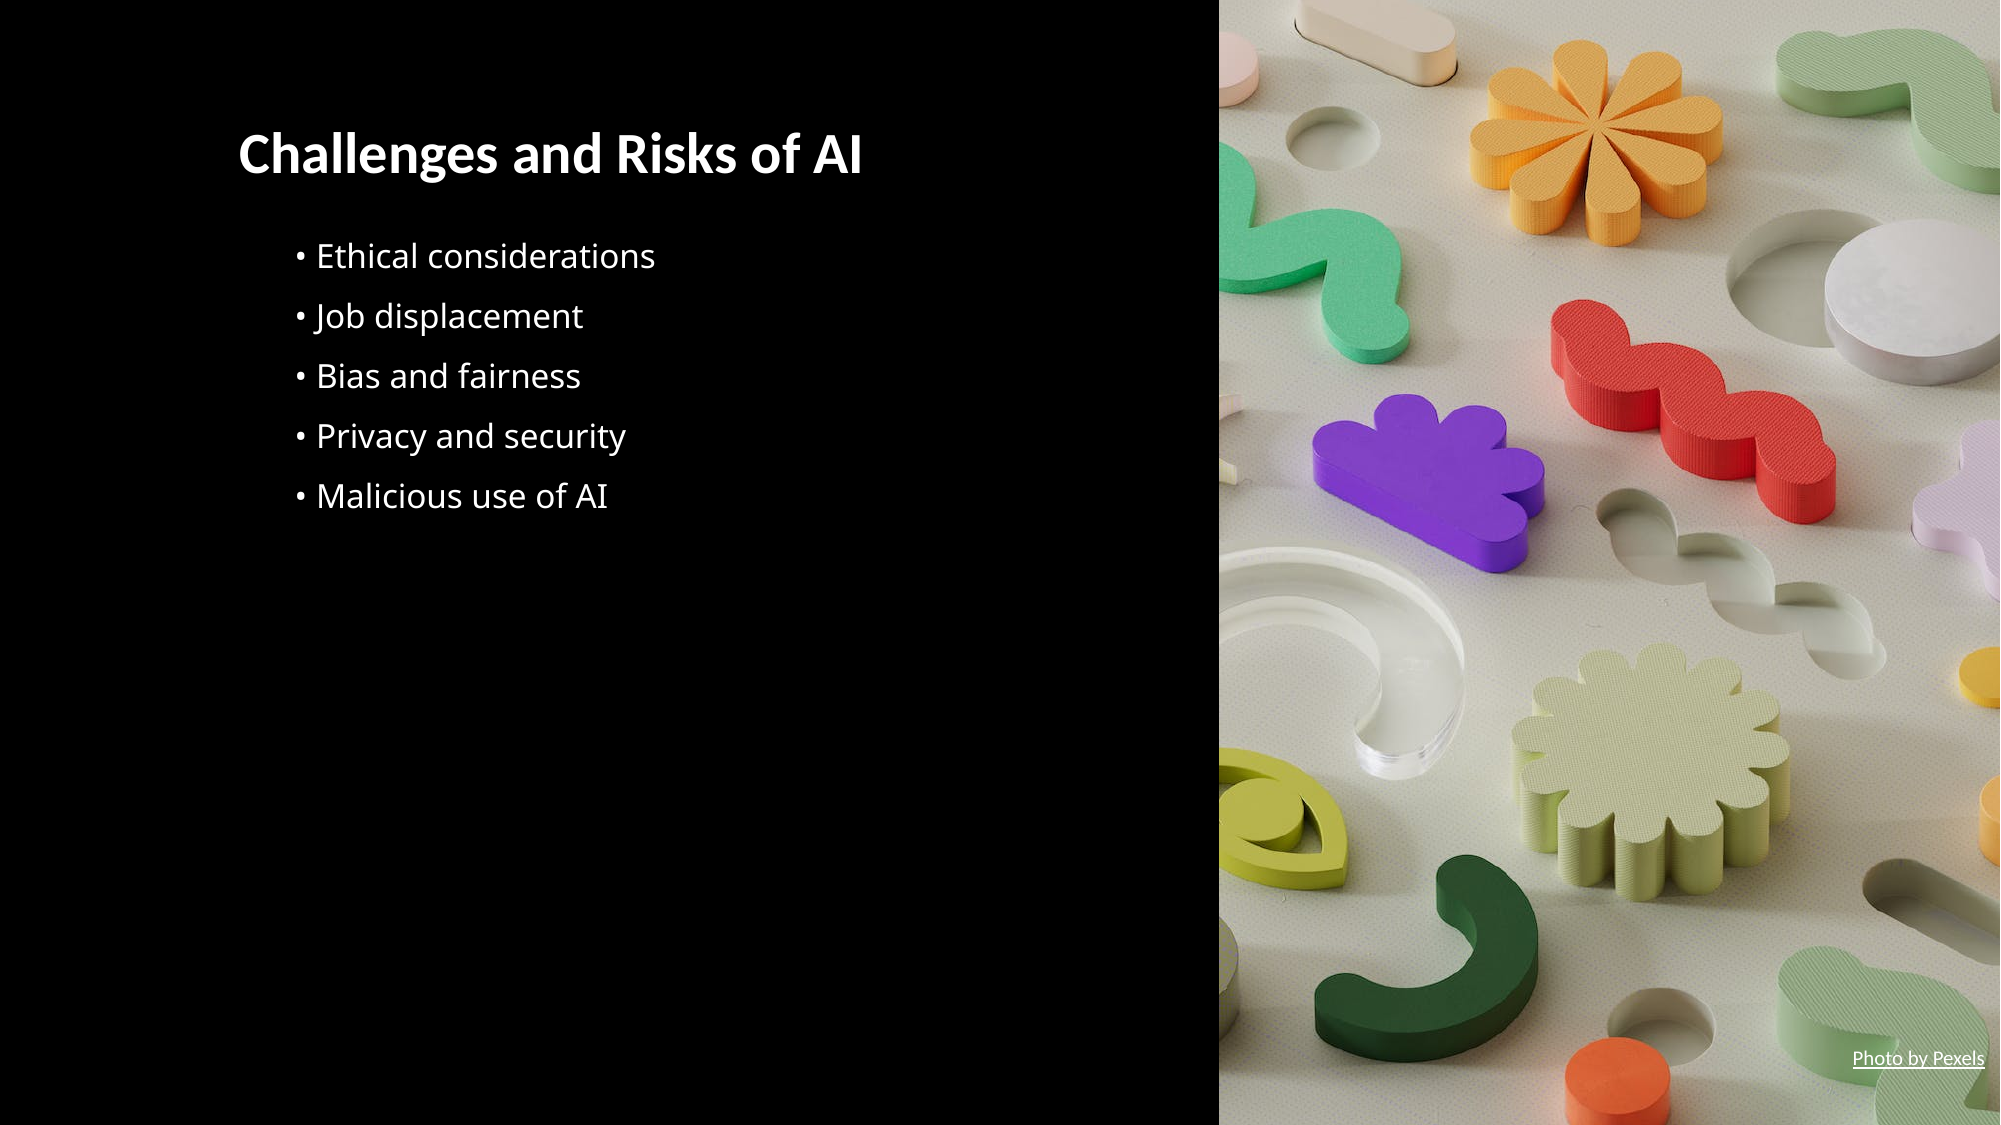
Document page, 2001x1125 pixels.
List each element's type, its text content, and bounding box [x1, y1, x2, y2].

picture [1219, 0, 2000, 1125]
text_box Challenges and Risks of AI [225, 112, 1219, 188]
text_box • Bias and fairness [262, 337, 1013, 397]
text_box • Privacy and security [262, 397, 1013, 457]
text_box • Ethical considerations [262, 217, 1013, 277]
text_box • Job displacement [262, 277, 1013, 337]
text_box • Malicious use of AI [262, 457, 1013, 533]
